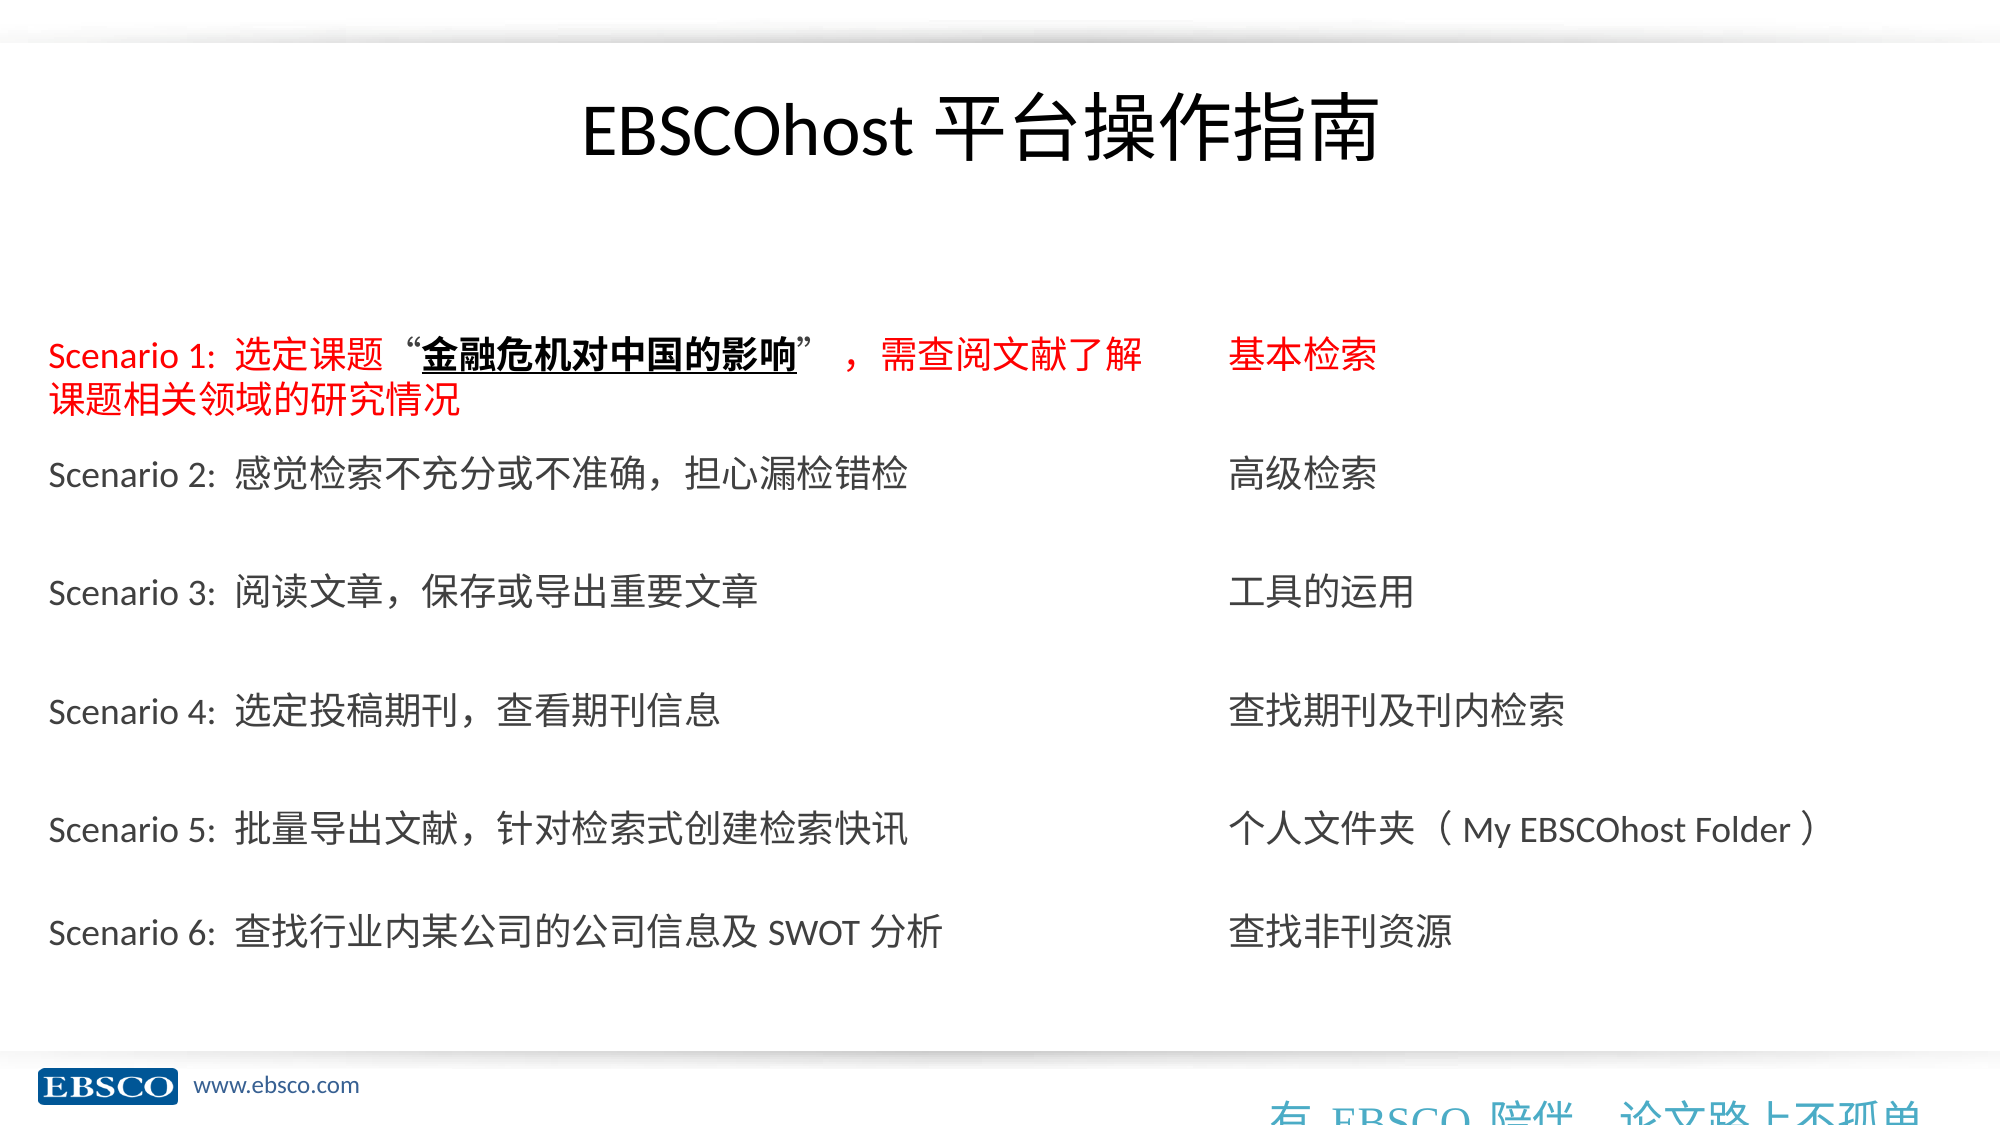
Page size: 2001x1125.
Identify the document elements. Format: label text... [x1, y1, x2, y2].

text_box 工具的运用 [1213, 560, 1855, 679]
text_box 查找非刊资源 [1213, 900, 1855, 1031]
text_box Scenario 6: 查找行业内某公司的公司信息及SWOT分析 [33, 900, 1213, 1031]
text_box 基本检索 [1213, 323, 1855, 442]
text_box Scenario 1: 选定课题“金融危机对中国的影响” ，需查阅文献了解课题相关领域的研究情况 [33, 323, 1194, 442]
text_box Scenario 4: 选定投稿期刊，查看期刊信息 [33, 679, 1213, 797]
text_box 有EBSCO陪伴，论文路上不孤单。 [1255, 1036, 2000, 1125]
text_box 高级检索 [1213, 442, 1855, 560]
text_box 查找期刊及刊内检索 [1213, 679, 1855, 797]
text_box Scenario 3: 阅读文章，保存或导出重要文章 [33, 560, 1213, 679]
text_box Scenario 5: 批量导出文献，针对检索式创建检索快讯 [33, 797, 1213, 900]
picture [0, 1028, 2000, 1105]
text_box EBSCOhost平台操作指南 [570, 74, 1394, 177]
text_box Scenario 2: 感觉检索不充分或不准确，担心漏检错检 [33, 442, 1213, 560]
picture [0, 0, 2000, 67]
text_box 个人文件夹（My EBSCOhost Folder） [1213, 797, 1855, 900]
